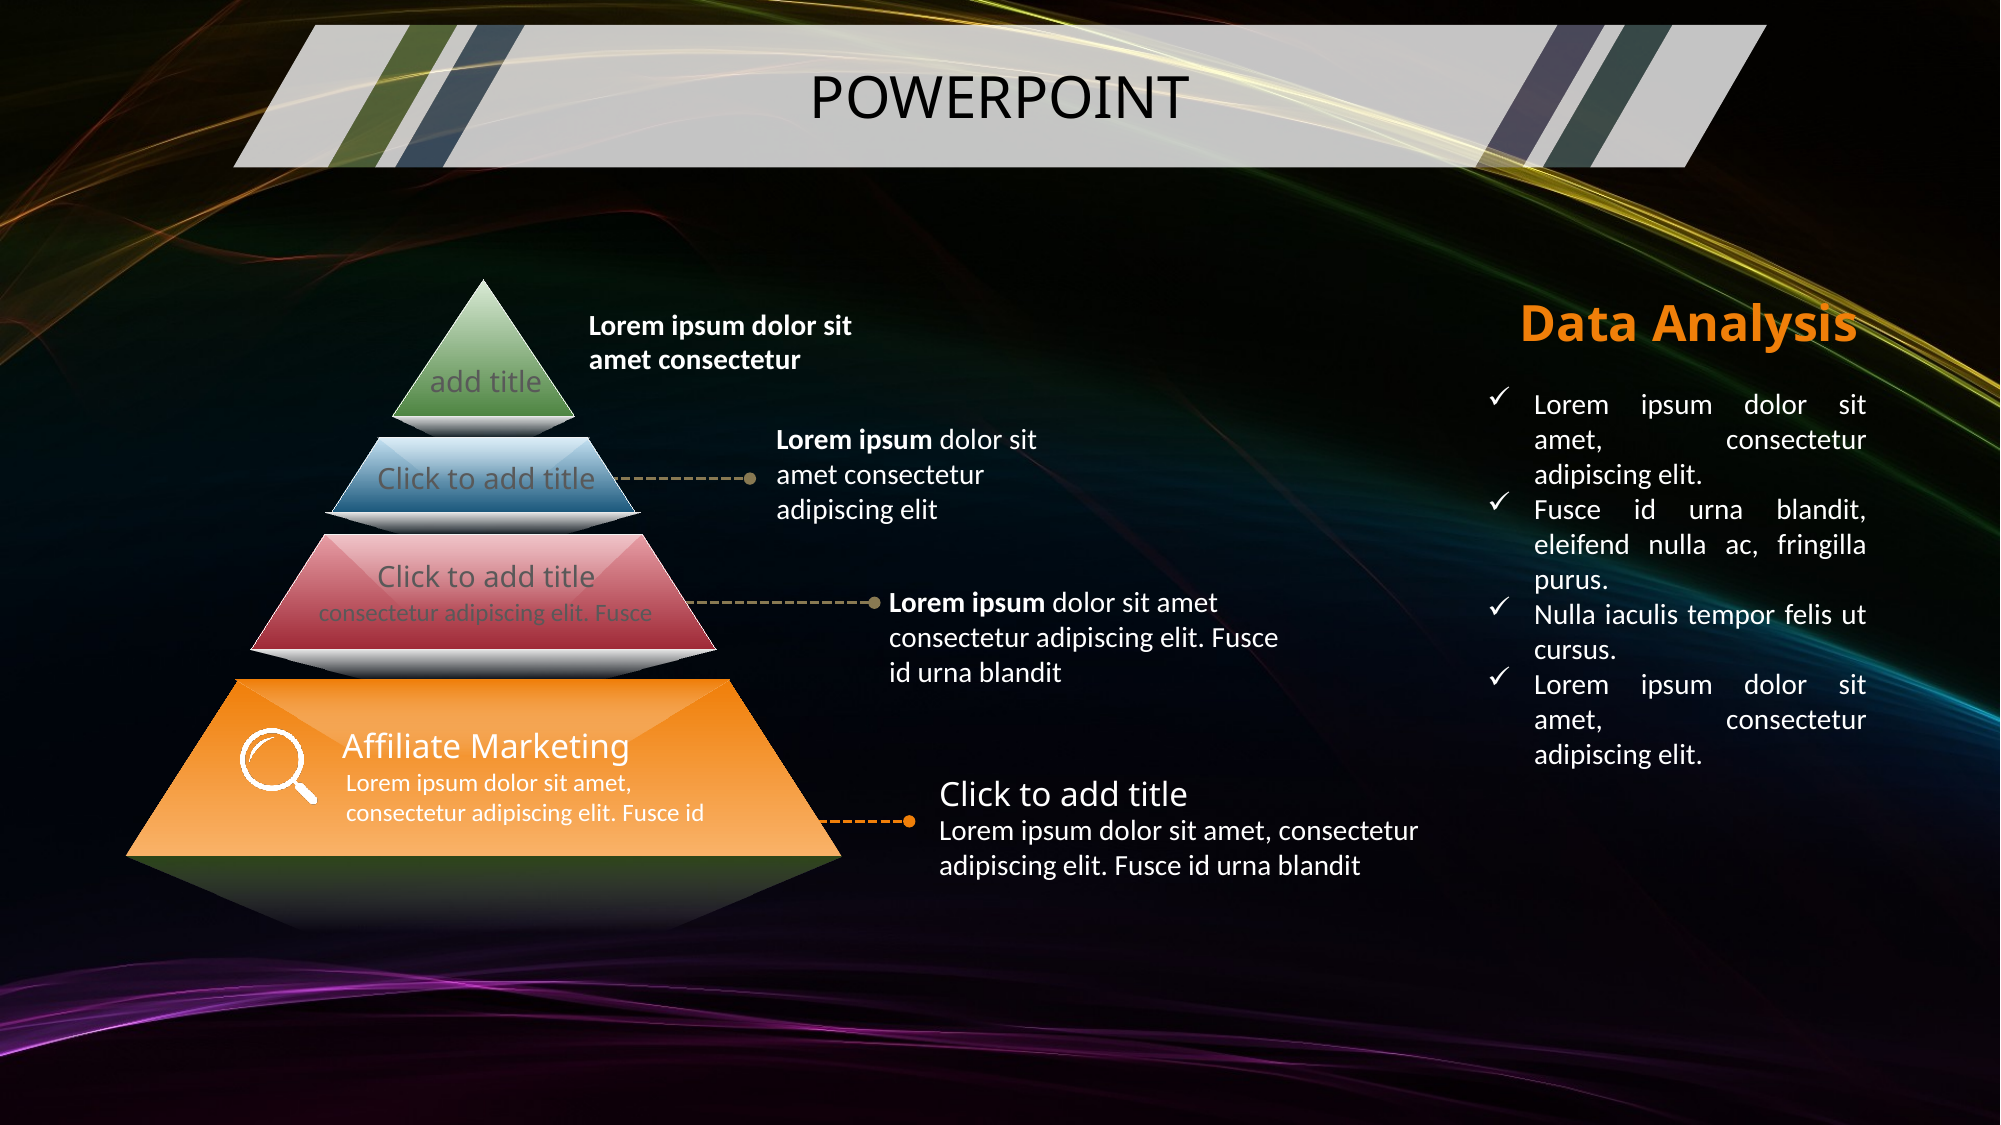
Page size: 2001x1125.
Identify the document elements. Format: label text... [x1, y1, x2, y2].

text_box [440, 23, 1560, 169]
text_box Lorem ipsum dolor sit amet consectetur [602, 298, 886, 384]
text_box [329, 23, 456, 169]
text_box [1476, 23, 1604, 169]
text_box [396, 23, 524, 169]
picture [0, 0, 2000, 1125]
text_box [602, 413, 1073, 535]
text_box [373, 23, 480, 169]
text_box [125, 679, 842, 932]
text_box [1588, 23, 1769, 169]
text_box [730, 576, 1312, 698]
text_box [231, 23, 412, 169]
text_box [1544, 23, 1671, 169]
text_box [235, 534, 730, 680]
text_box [1472, 284, 1906, 782]
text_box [842, 765, 1461, 890]
text_box [1520, 23, 1627, 169]
text_box POWERPOINT [609, 53, 1390, 139]
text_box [289, 437, 683, 535]
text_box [370, 279, 602, 438]
